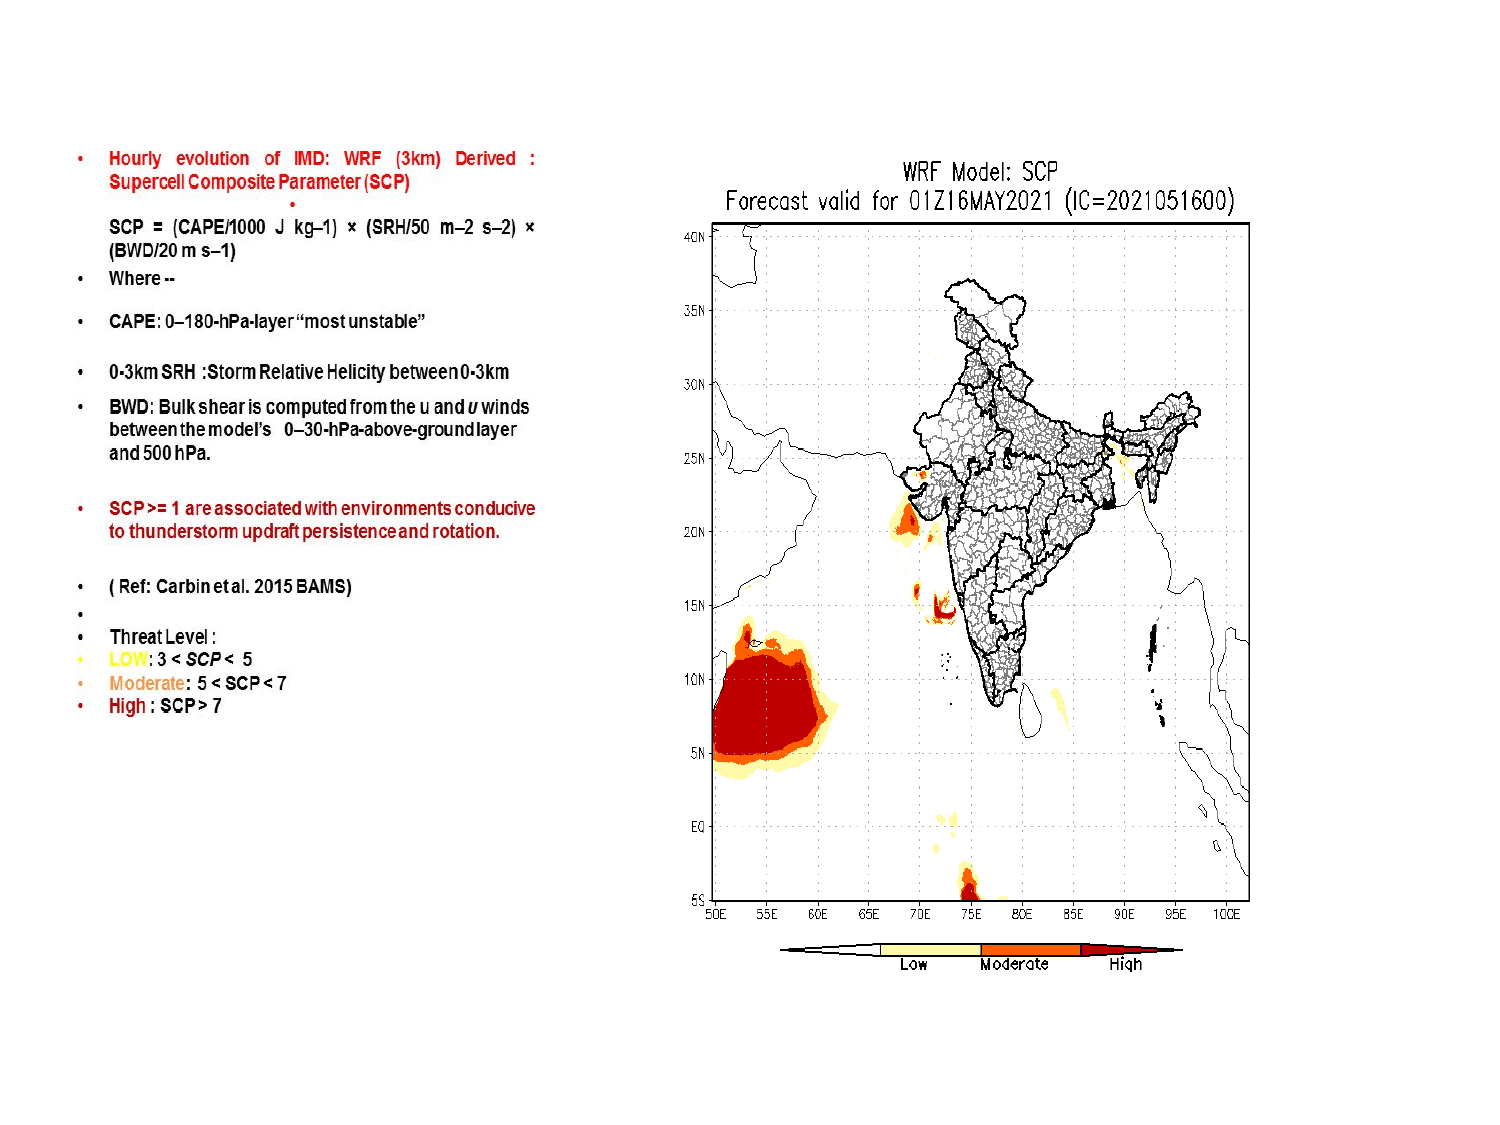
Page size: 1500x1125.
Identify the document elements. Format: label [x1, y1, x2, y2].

picture [74, 149, 1426, 976]
